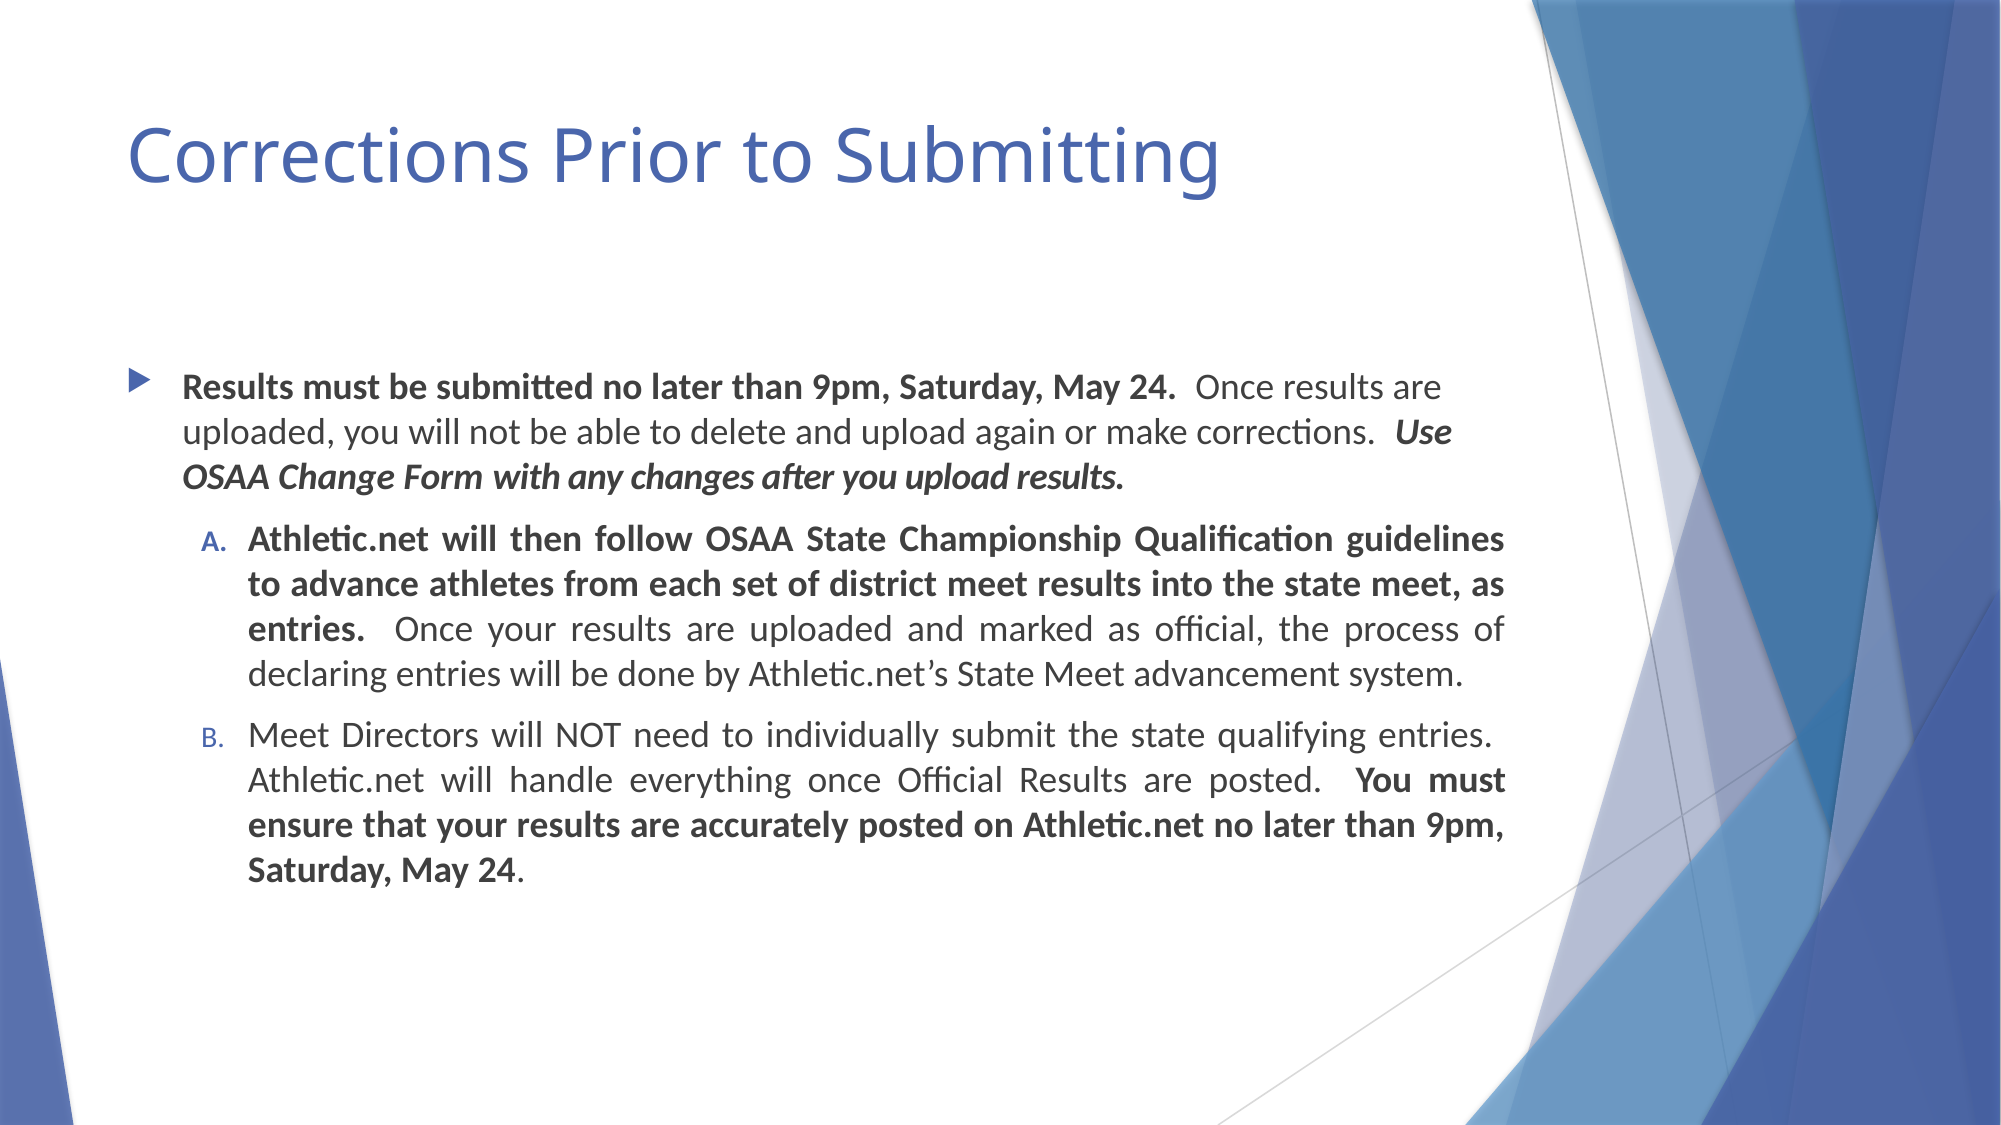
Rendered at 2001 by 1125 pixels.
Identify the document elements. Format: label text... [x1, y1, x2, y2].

title Corrections Prior to Submitting [111, 99, 1522, 317]
list Results must be submitted no later than 9pm, Saturday, May 24. Once results are uploaded, you will not be able to delete and upload again or make corrections. Use OSAA Change Form with any changes after you upload results. Athletic.net will then follow OSAA State Championship Qualification guidelines to advance athletes from each set of district meet results into the state meet, as entries. Once your results are uploaded and marked as official, the process of declaring entries will be done by Athletic.net’s State Meet advancement system. Meet Directors will NOT need to individually submit the state qualifying entries. Athletic.net will handle everything once Official Results are posted. You must ensure that your results are accurately posted on Athletic.net no later than 9pm, Saturday, May 24. [111, 354, 1522, 992]
